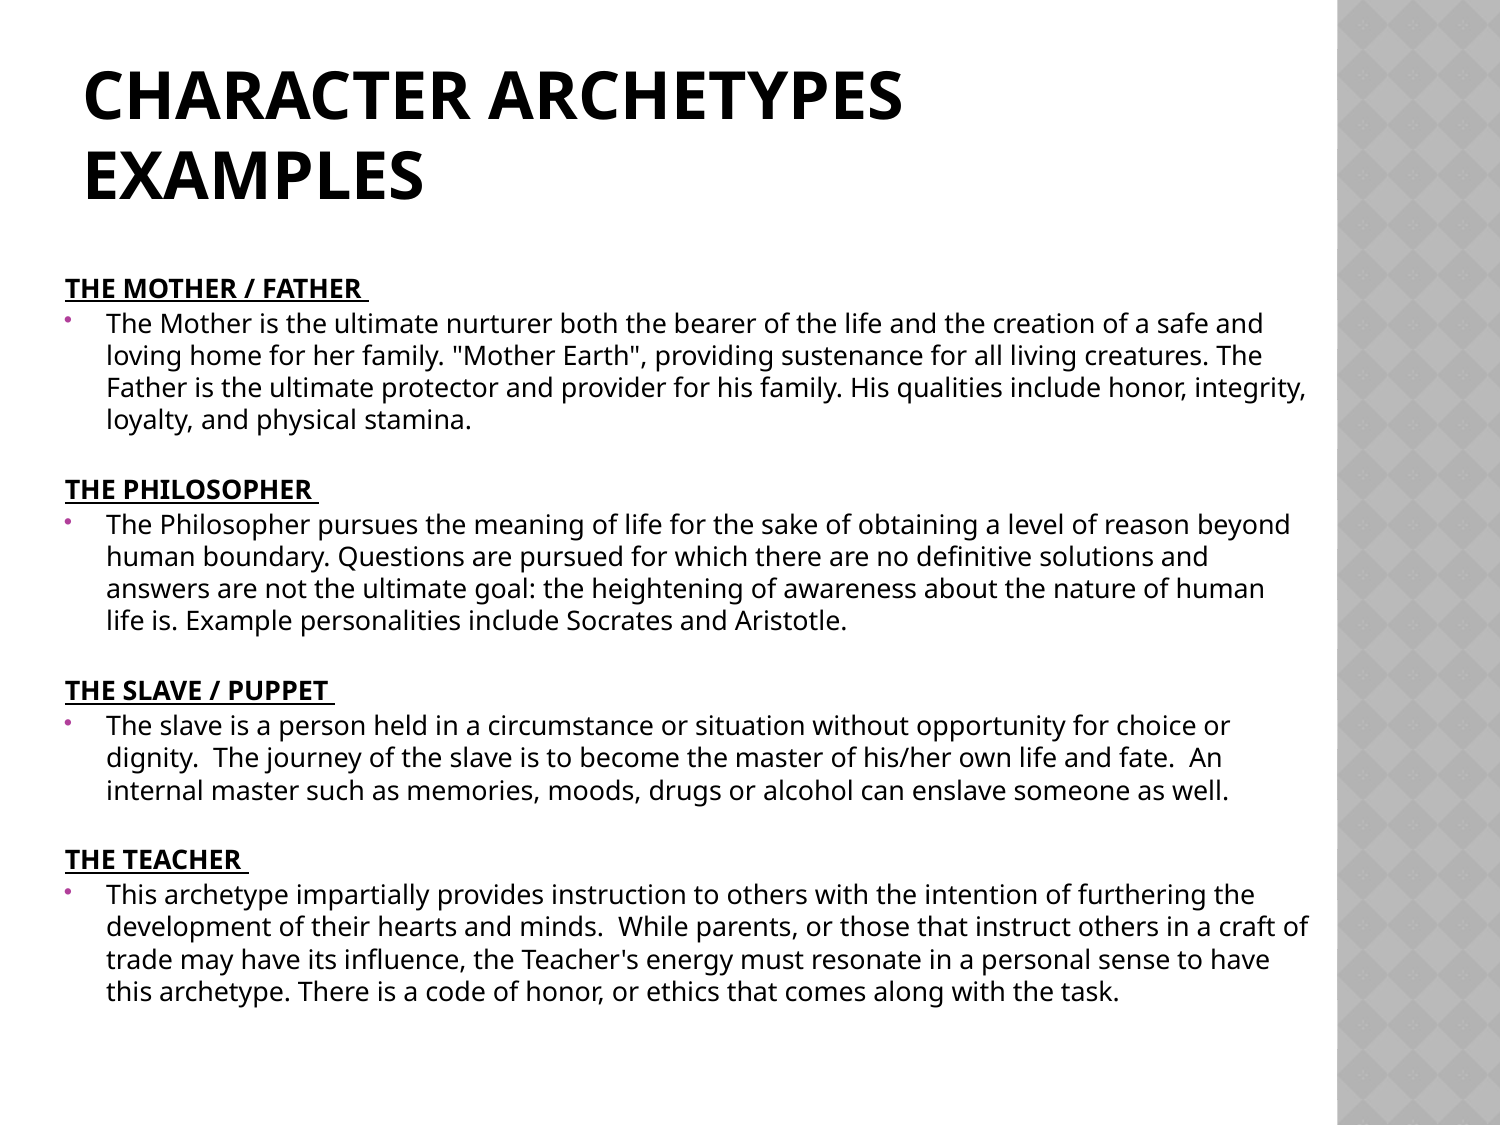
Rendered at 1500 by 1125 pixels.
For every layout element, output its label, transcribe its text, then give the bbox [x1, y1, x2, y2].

title Character archetypes examples [75, 52, 1263, 213]
list THE MOTHER / FATHER The Mother is the ultimate nurturer both the bearer of the life and the creation of a safe and loving home for her family. "Mother Earth", providing sustenance for all living creatures. The Father is the ultimate protector and provider for his family. His qualities include honor, integrity, loyalty, and physical stamina. THE PHILOSOPHER The Philosopher pursues the meaning of life for the sake of obtaining a level of reason beyond human boundary. Questions are pursued for which there are no definitive solutions and answers are not the ultimate goal: the heightening of awareness about the nature of human life is. Example personalities include Socrates and Aristotle. THE SLAVE / PUPPET The slave is a person held in a circumstance or situation without opportunity for choice or dignity. The journey of the slave is to become the master of his/her own life and fate. An internal master such as memories, moods, drugs or alcohol can enslave someone as well. THE TEACHER This archetype impartially provides instruction to others with the intention of furthering the development of their hearts and minds. While parents, or those that instruct others in a craft of trade may have its influence, the Teacher's energy must resonate in a personal sense to have this archetype. There is a code of honor, or ethics that comes along with the task. [50, 264, 1325, 1059]
